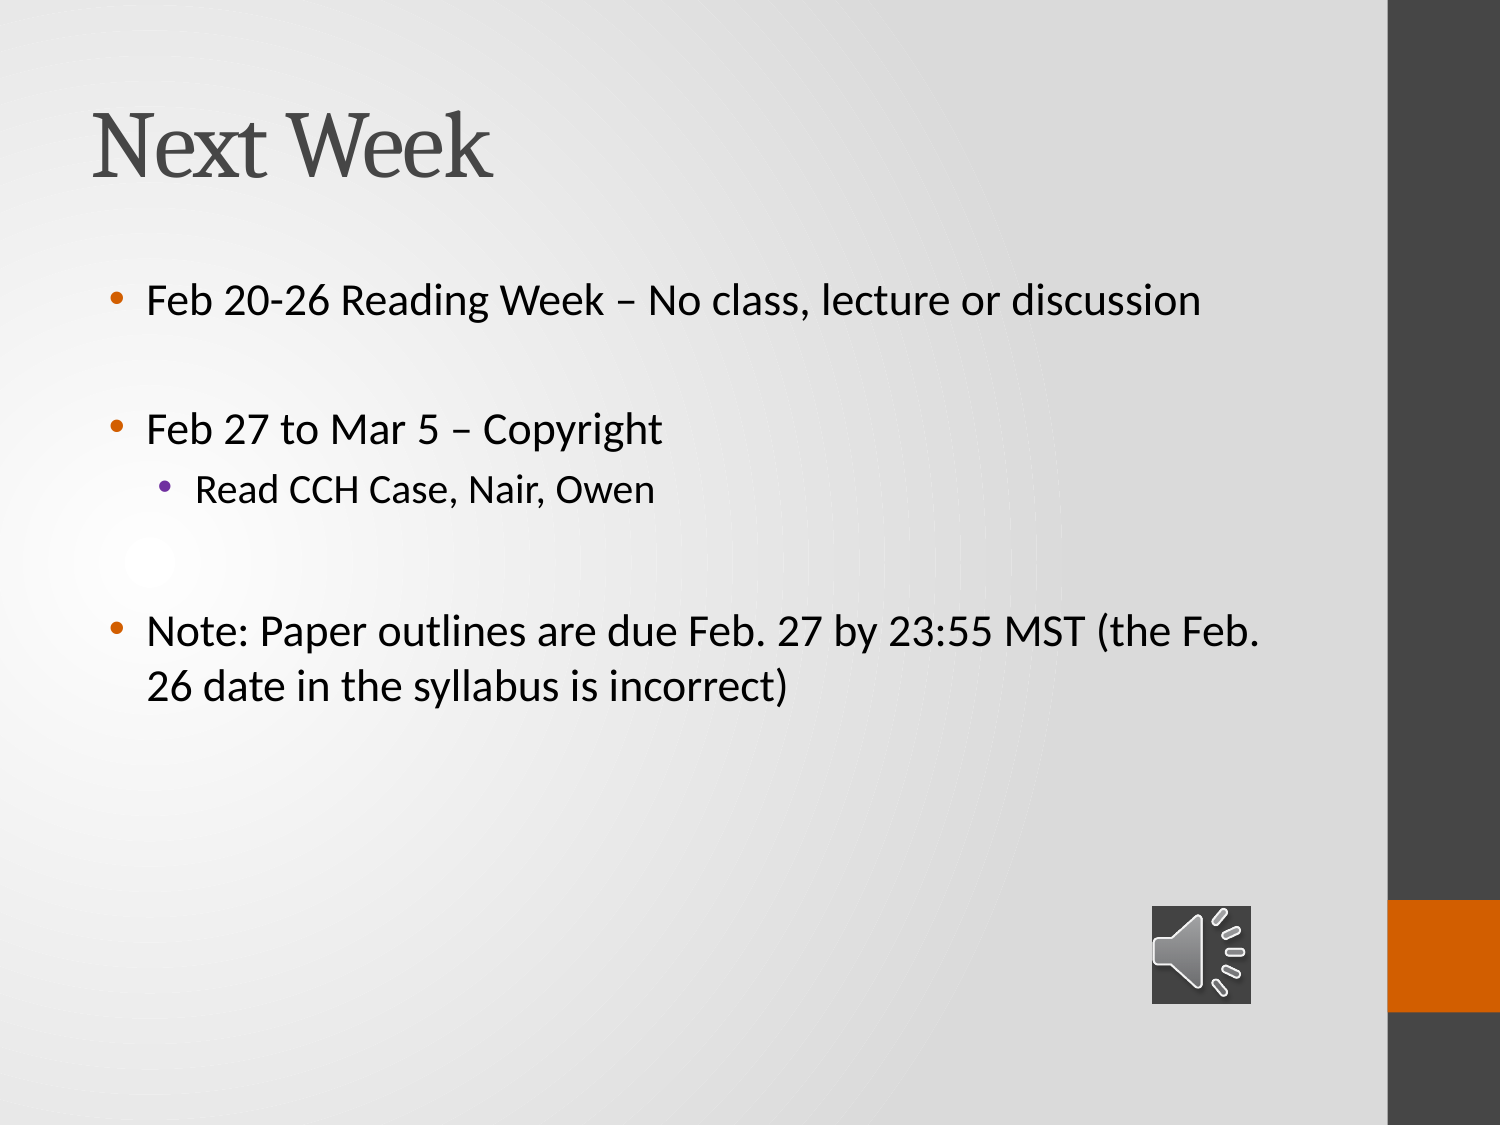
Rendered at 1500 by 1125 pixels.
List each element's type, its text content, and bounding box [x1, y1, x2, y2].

picture [1151, 904, 1253, 1006]
list Feb 20-26 Reading Week – No class, lecture or discussion Feb 27 to Mar 5 – Copyright Read CCH Case, Nair, Owen Note: Paper outlines are due Feb. 27 by 23:55 MST (the Feb. 26 date in the syllabus is incorrect) [75, 262, 1325, 1050]
title Next Week [75, 45, 1325, 233]
